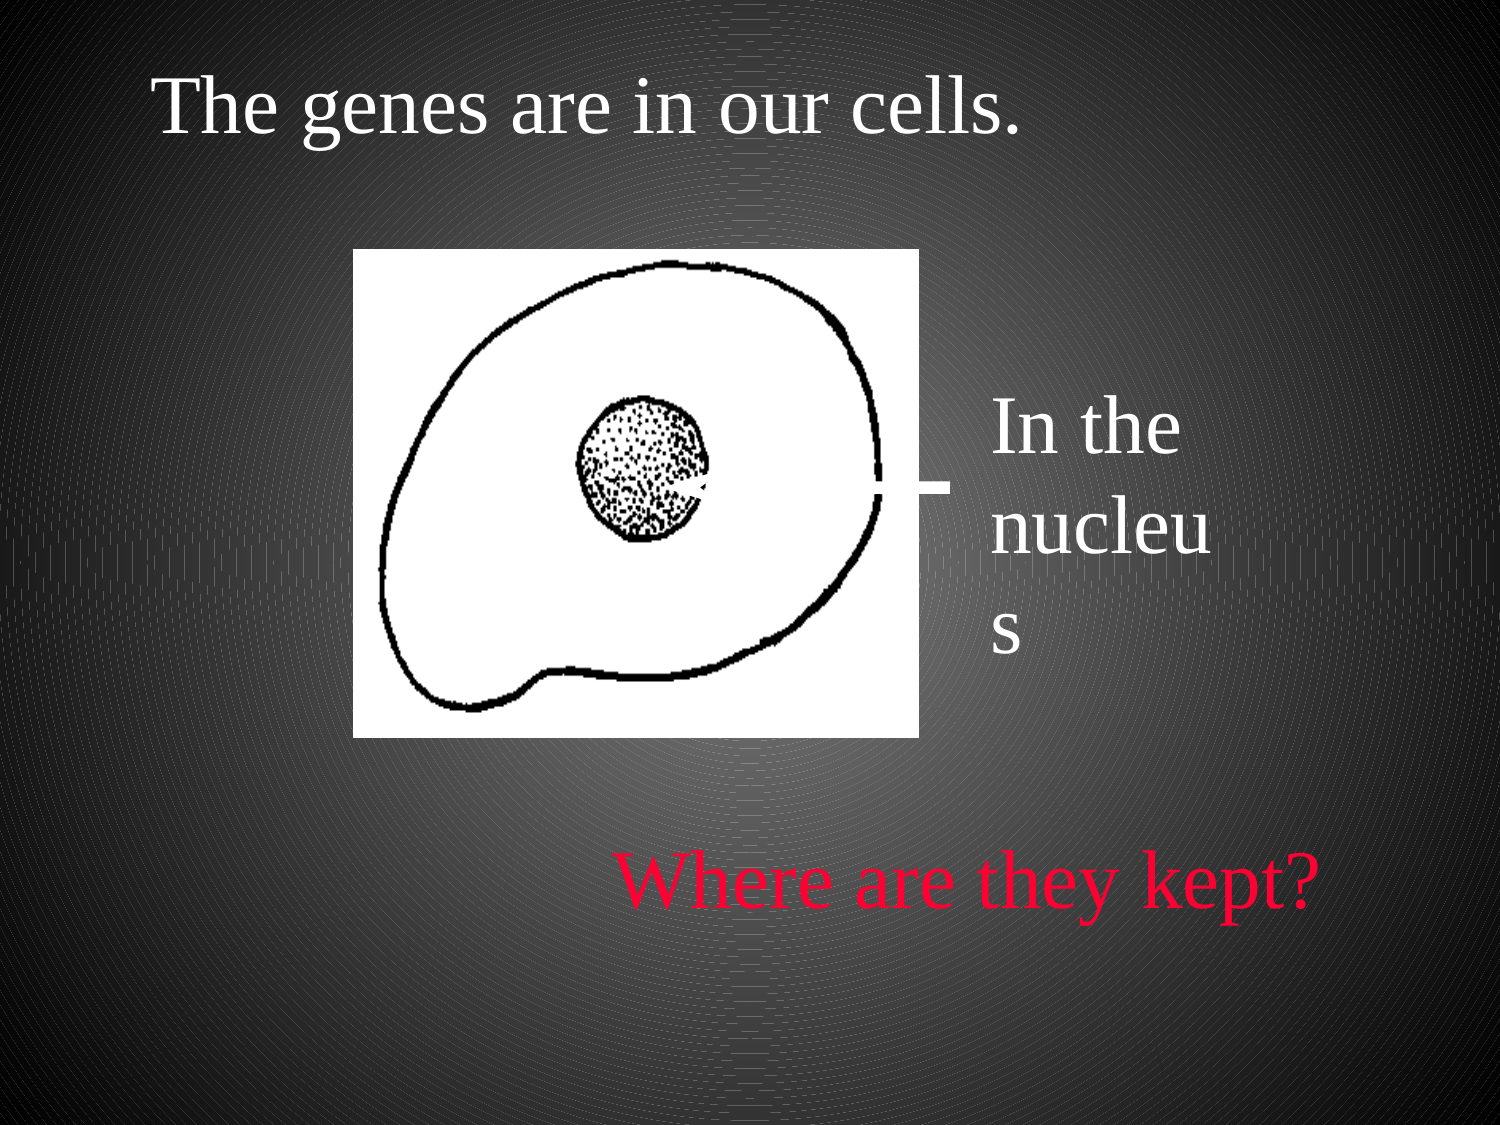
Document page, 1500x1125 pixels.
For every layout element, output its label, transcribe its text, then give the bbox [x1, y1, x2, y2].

text_box The genes are in our cells. [134, 42, 1041, 158]
text_box Where are they kept? [597, 817, 1338, 933]
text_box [352, 249, 924, 742]
text_box In the nucleus [974, 362, 1260, 678]
